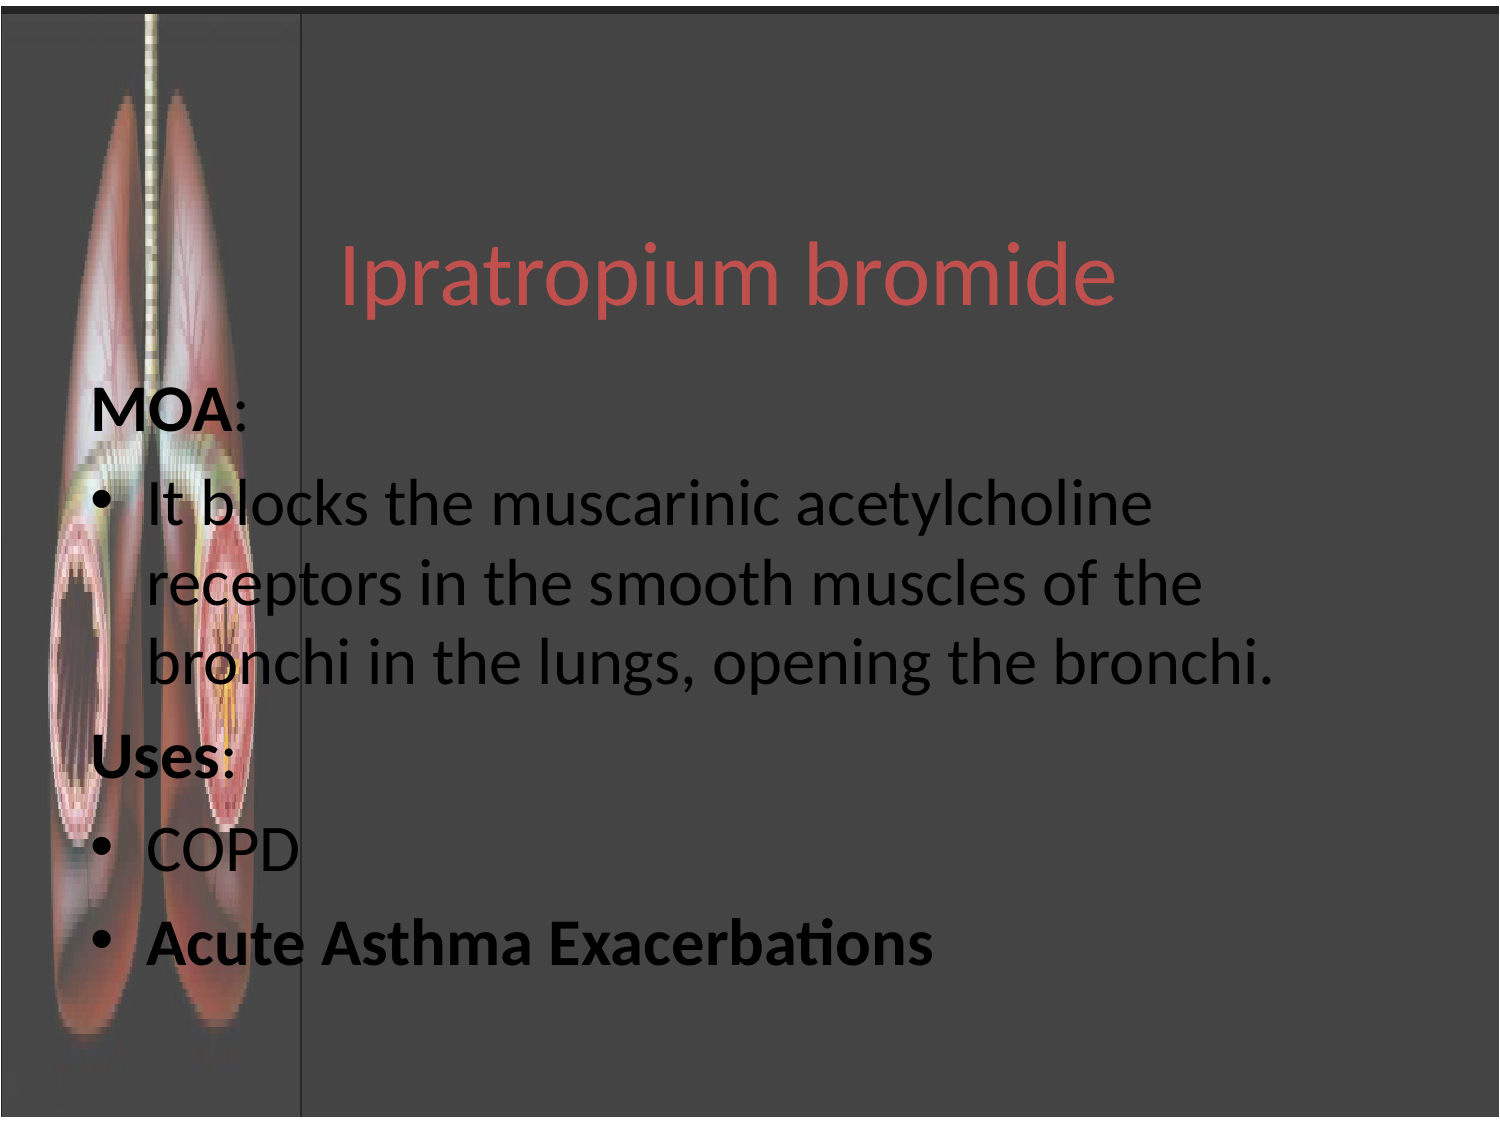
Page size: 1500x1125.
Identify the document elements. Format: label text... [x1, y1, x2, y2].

title Ipratropium bromide [75, 174, 1425, 357]
list MOA: It blocks the muscarinic acetylcholine receptors in the smooth muscles of the bronchi in the lungs, opening the bronchi. Uses: COPD Acute Asthma Exacerbations [75, 357, 1425, 1100]
